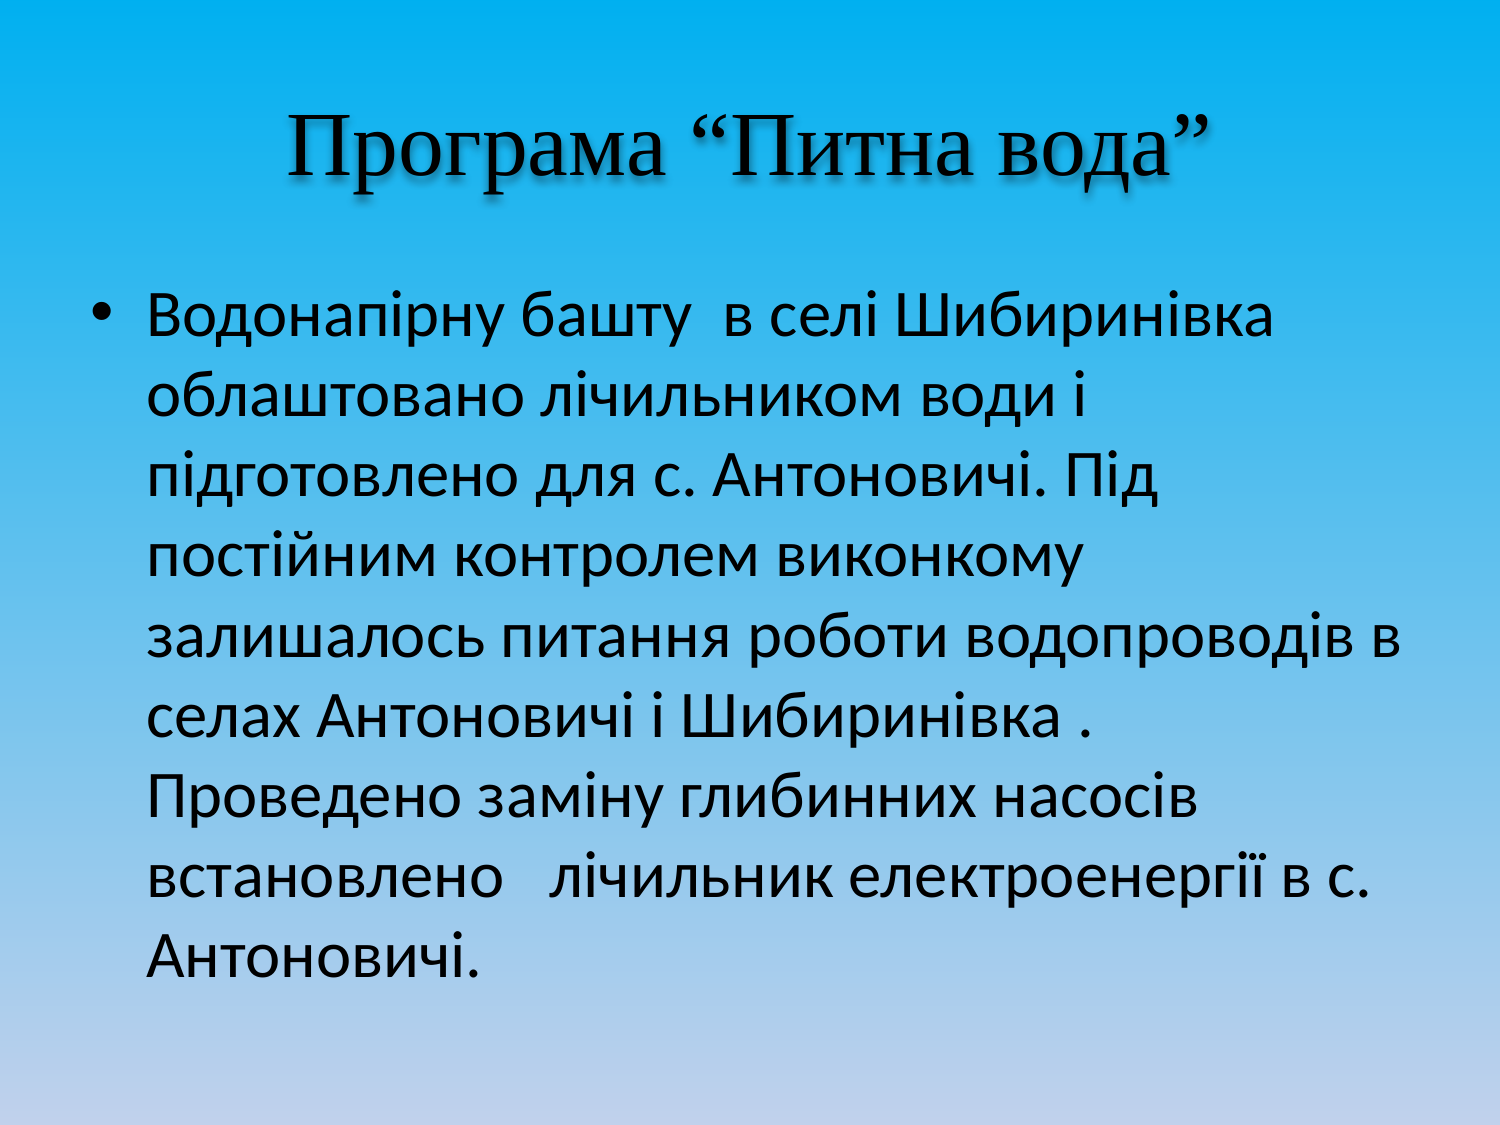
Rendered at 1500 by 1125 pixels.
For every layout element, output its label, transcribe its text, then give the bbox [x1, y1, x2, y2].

title Програма “Питна вода” [75, 45, 1425, 233]
list Водонапірну башту в селі Шибиринівка облаштовано лічильником води і підготовлено для с. Антоновичі. Під постійним контролем виконкому залишалось питання роботи водопроводів в селах Антоновичі і Шибиринівка . Проведено заміну глибинних насосів встановлено лічильник електроенергії в с. Антоновичі. [75, 262, 1425, 1005]
